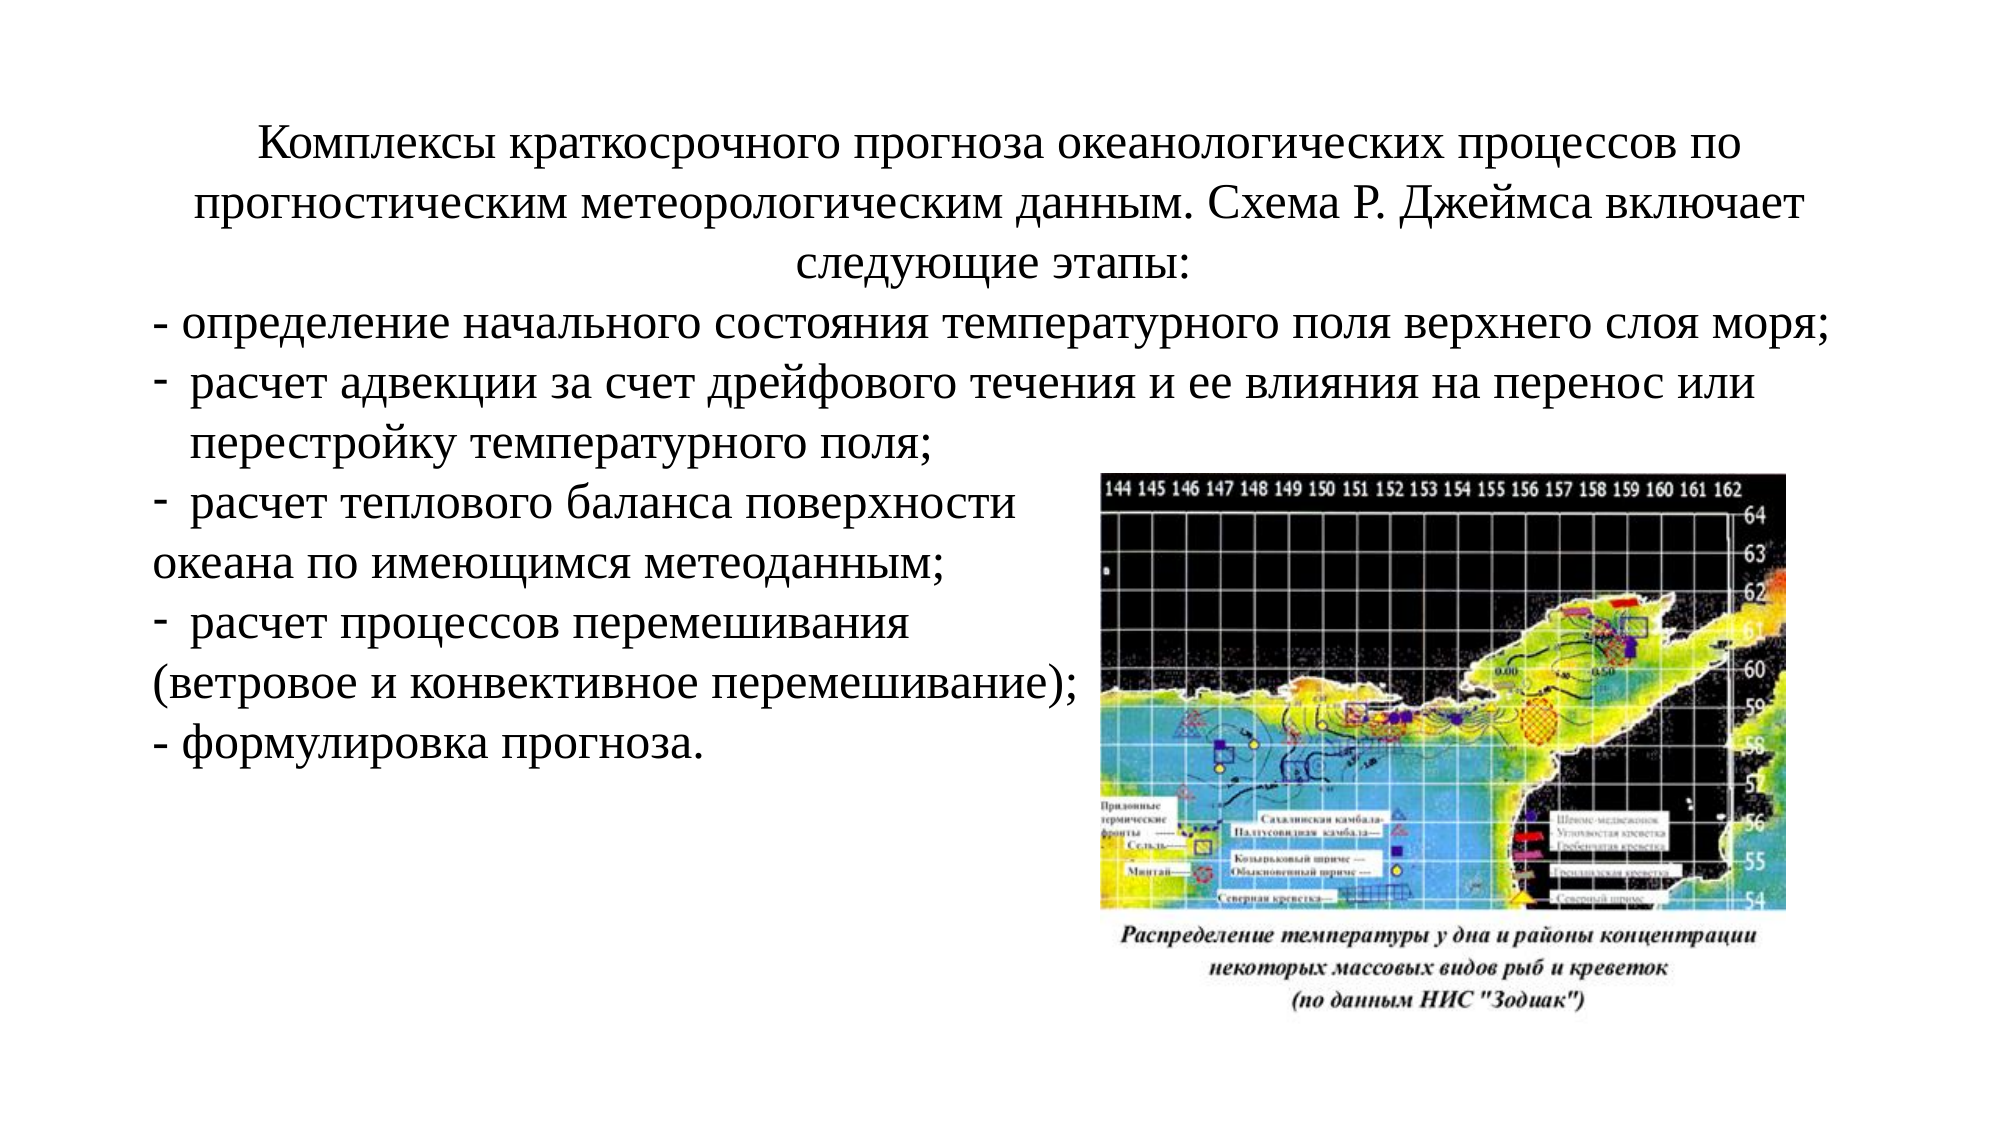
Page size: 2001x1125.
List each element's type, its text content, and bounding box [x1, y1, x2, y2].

list Комплексы краткосрочного прогноза океанологических процессов по прогностическим метеорологическим данным. Схема Р. Джеймса включает следующие этапы: - определение начального состояния температурного поля верхнего слоя моря; расчет адвекции за счет дрейфового течения и ее влияния на перенос или перестройку температурного поля; расчет теплового баланса поверхности океана по имеющимся метеоданным; расчет процессов перемешивания (ветровое и конвективное перемешивание); - формулировка прогноза. [137, 100, 1863, 1014]
picture [1099, 473, 1786, 1038]
